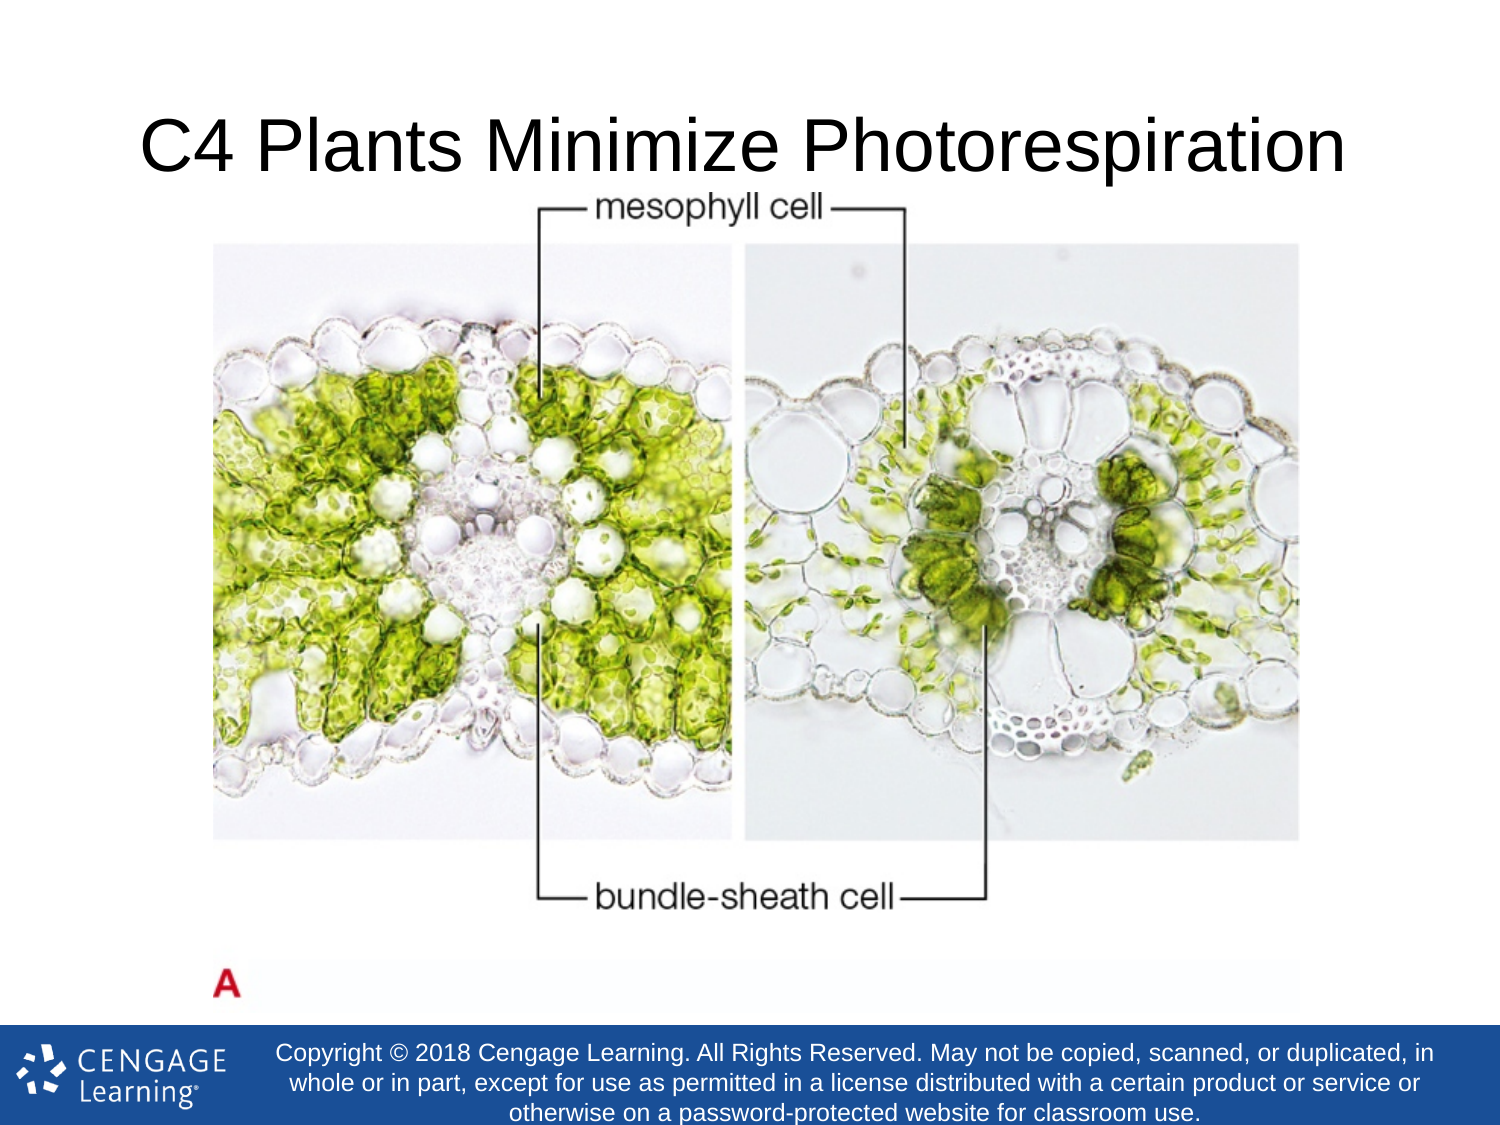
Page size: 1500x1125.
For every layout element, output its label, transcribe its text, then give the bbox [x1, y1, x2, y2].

picture [212, 191, 1300, 1013]
title C4 Plants Minimize Photorespiration [85, 84, 1403, 198]
picture [12, 1040, 229, 1113]
